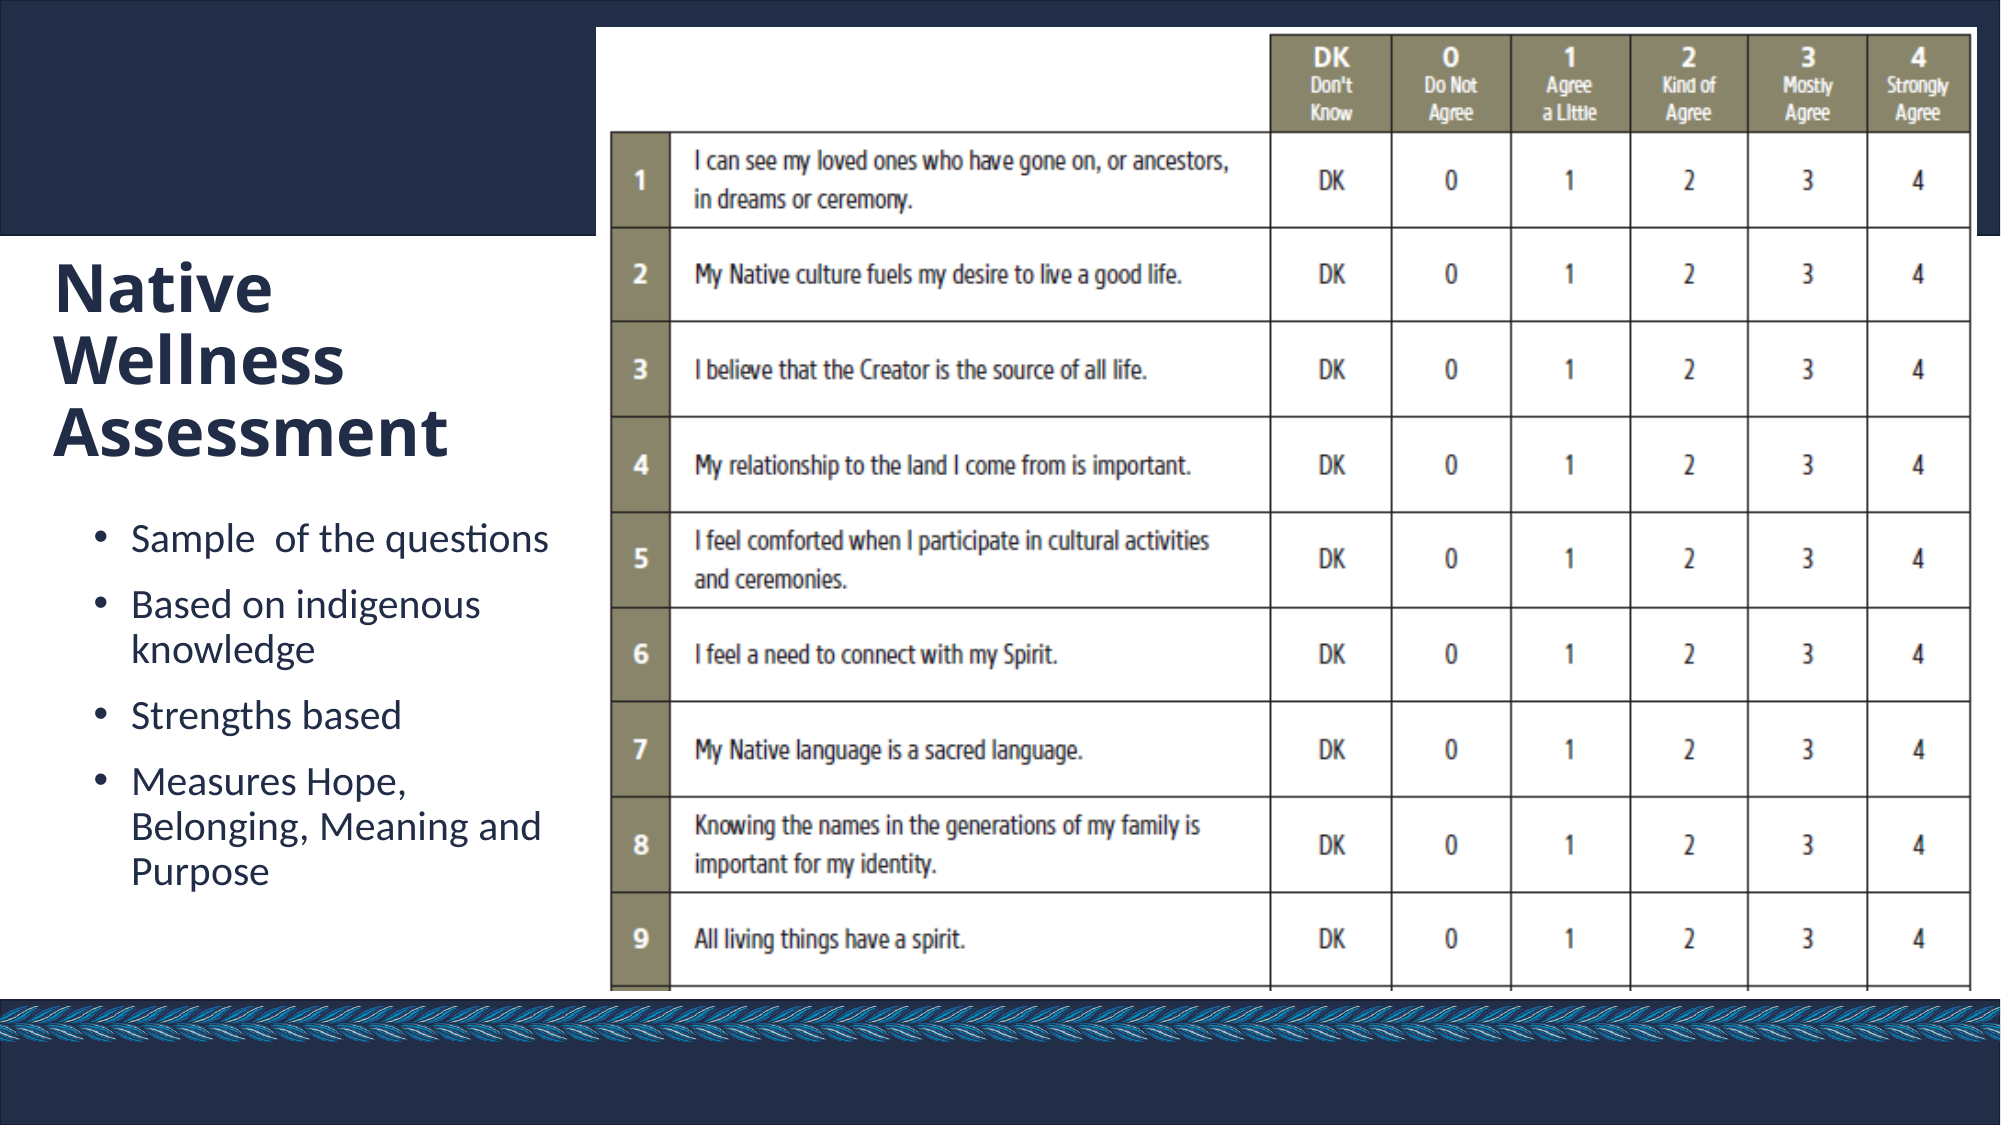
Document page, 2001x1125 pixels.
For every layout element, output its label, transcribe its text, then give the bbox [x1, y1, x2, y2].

title Native Wellness Assessment [38, 216, 476, 509]
list Sample of the questions Based on indigenous knowledge Strengths based Measures Hope, Belonging, Meaning and Purpose [78, 508, 596, 949]
picture [0, 999, 2001, 1048]
picture [596, 27, 1977, 991]
